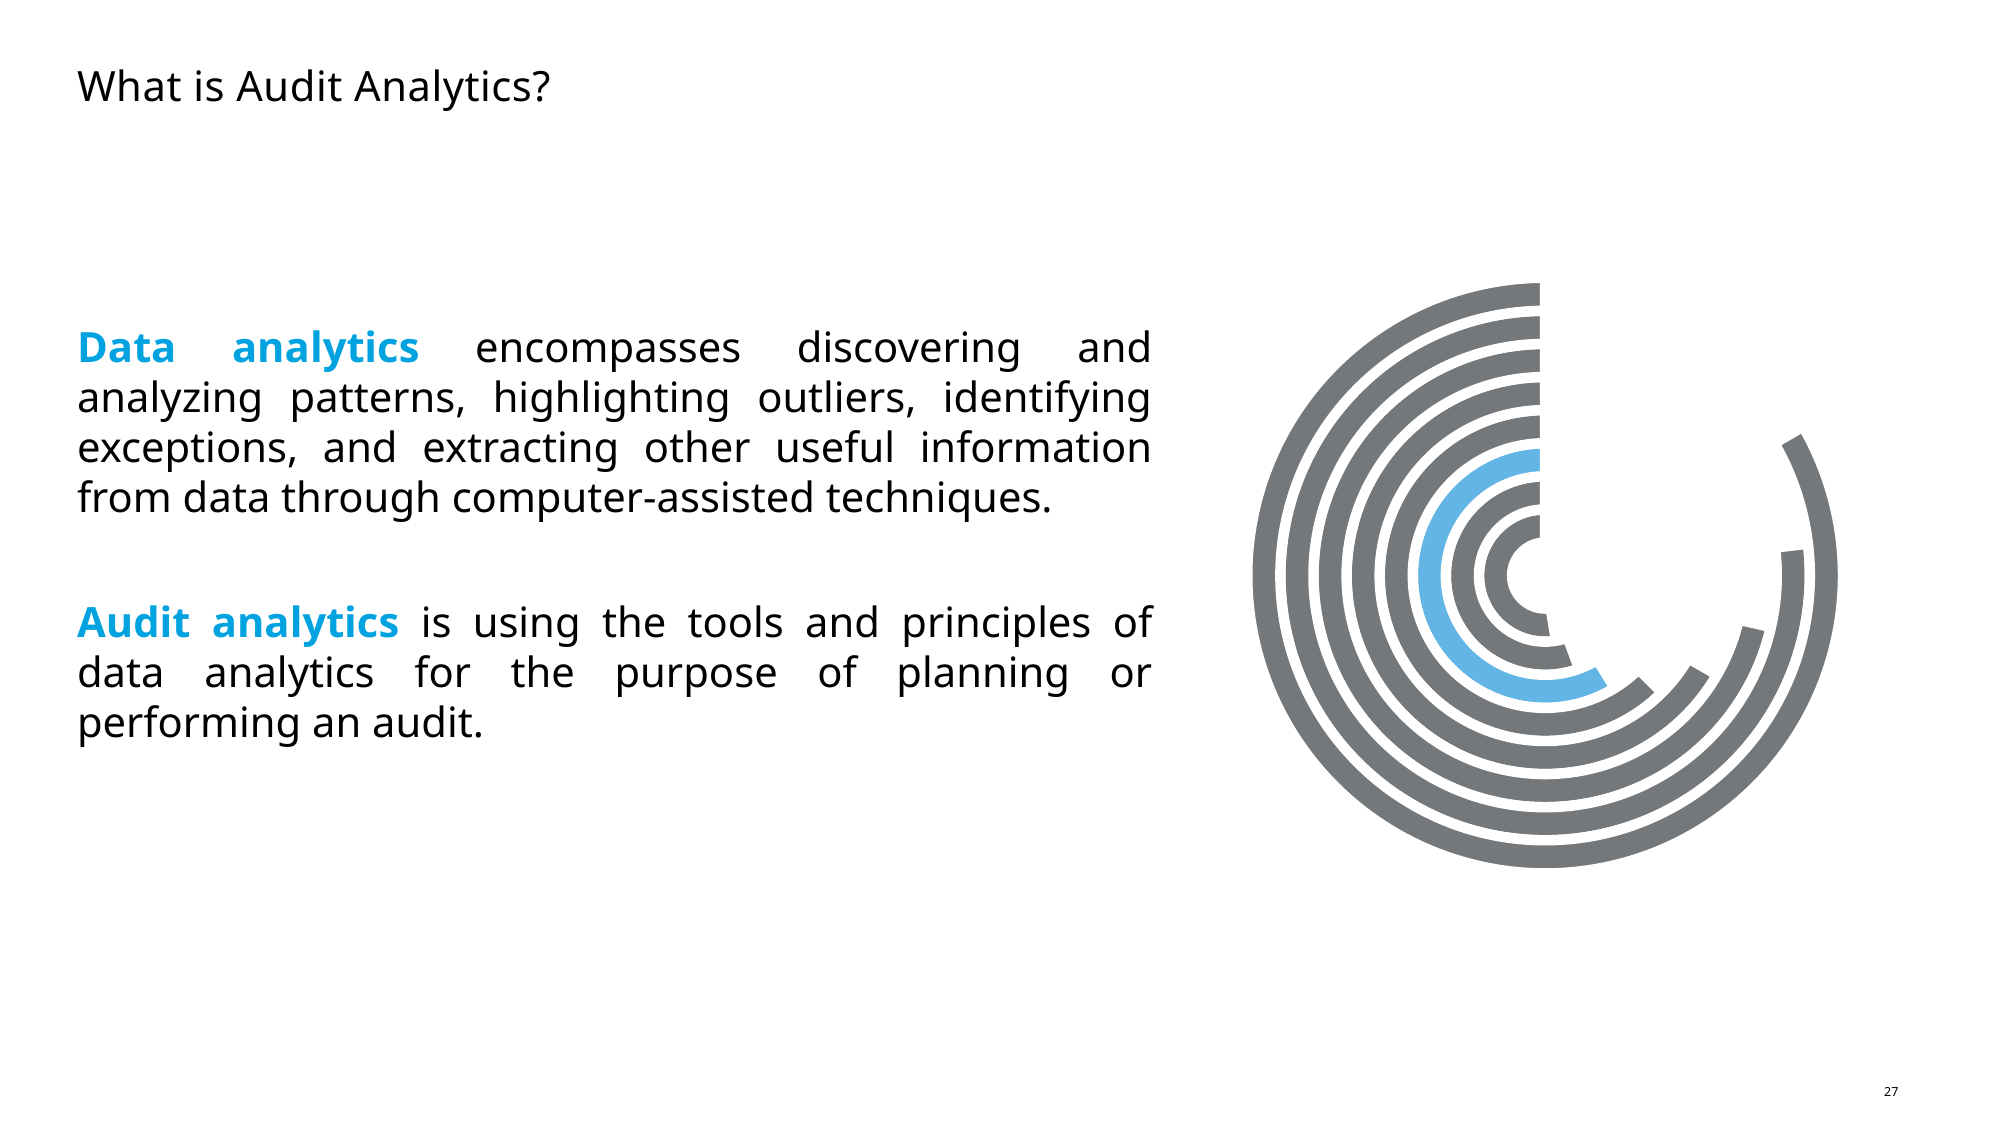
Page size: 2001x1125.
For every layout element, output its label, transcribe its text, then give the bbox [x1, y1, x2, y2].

chart [904, 205, 2000, 935]
text_box What is Audit Analytics? [77, 65, 1923, 181]
text_box Data analytics encompasses discovering and analyzing patterns, highlighting outliers, identifying exceptions, and extracting other useful information from data through computer-assisted techniques. Audit analytics is using the tools and principles of data analytics for the purpose of planning or performing an audit. [77, 320, 899, 746]
text_box 27 [1869, 1076, 1961, 1108]
